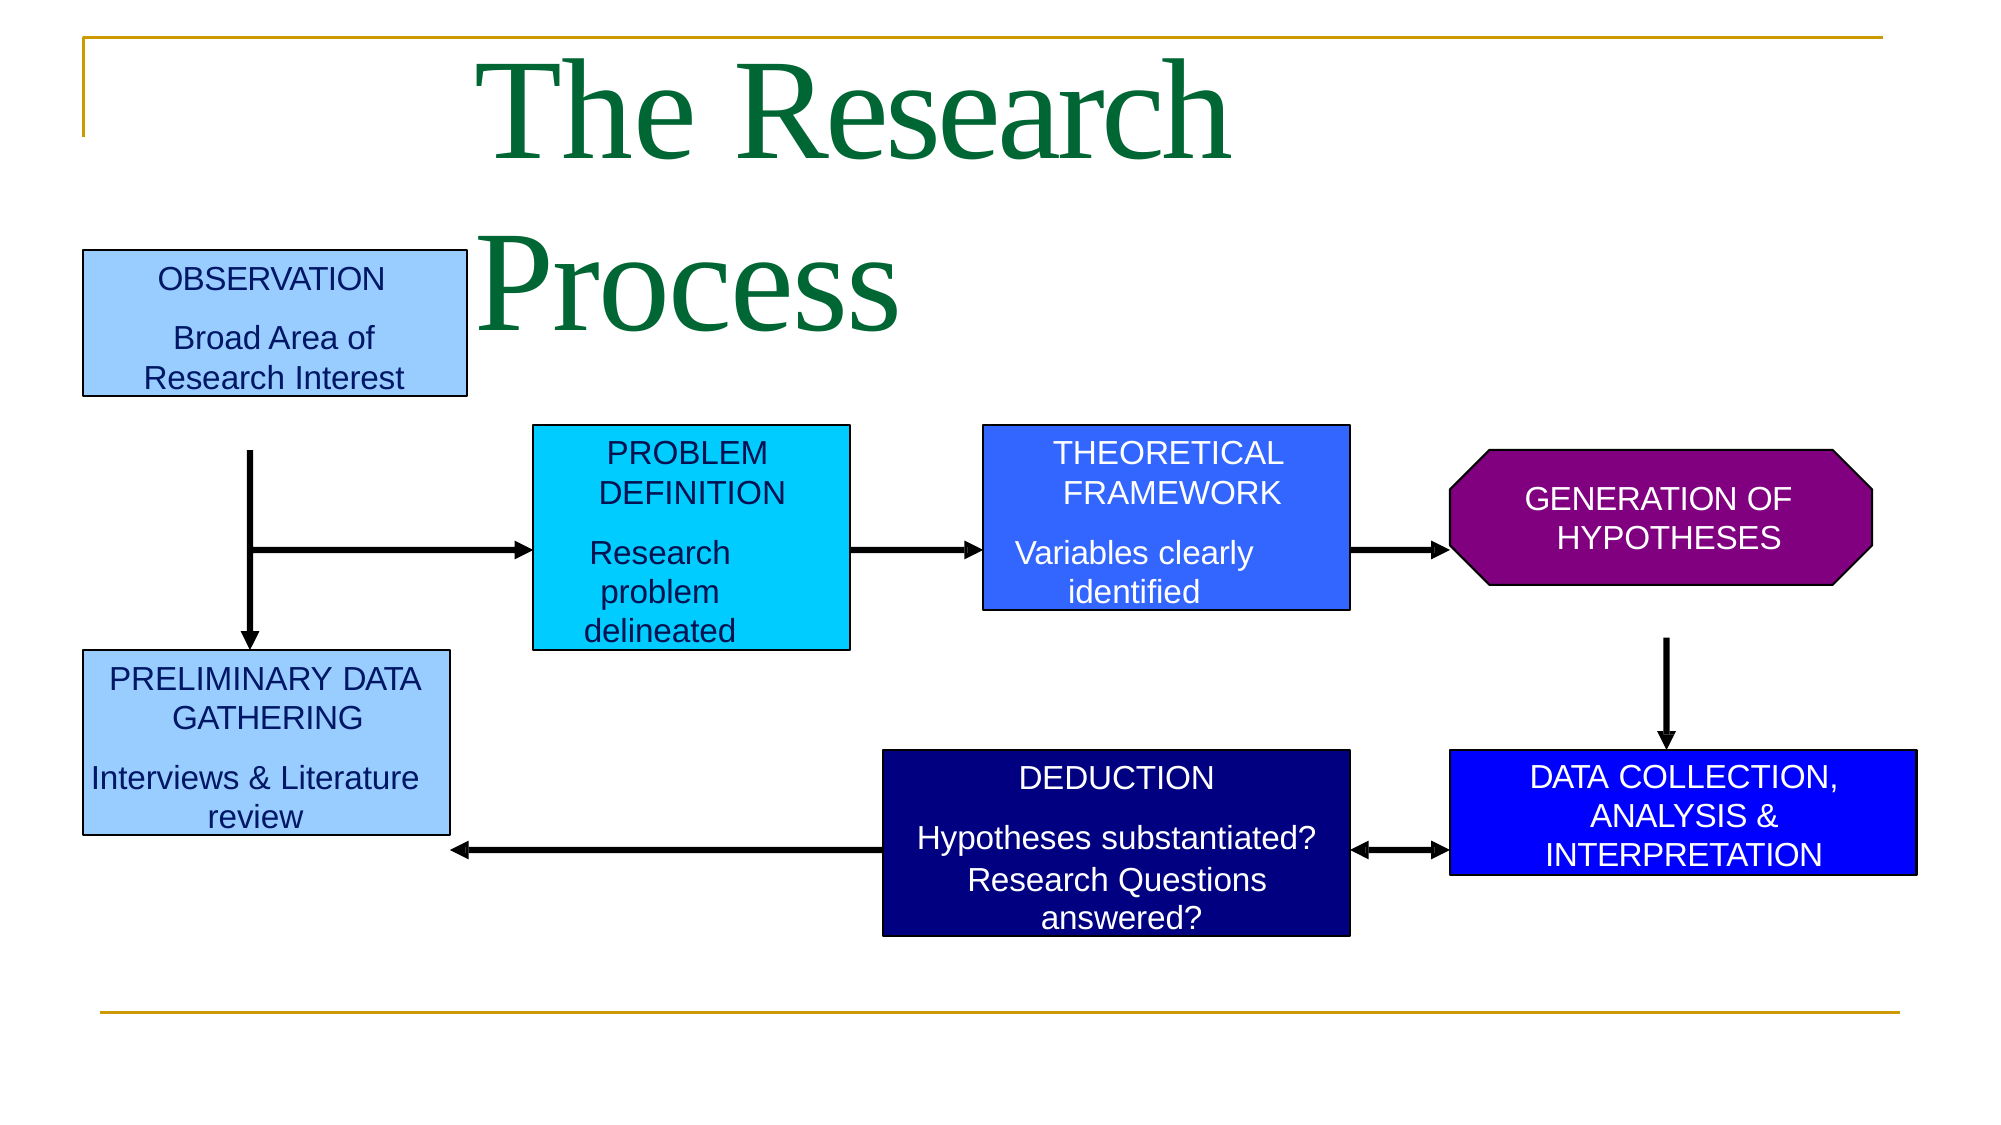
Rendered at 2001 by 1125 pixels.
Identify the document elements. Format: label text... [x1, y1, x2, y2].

text_box [849, 540, 984, 560]
text_box PRELIMINARY DATA GATHERING Interviews & Literature review [83, 649, 450, 836]
text_box THEORETICAL FRAMEWORK Variables clearly identified [983, 424, 1350, 611]
text_box [1657, 637, 1676, 751]
text_box [449, 840, 884, 860]
text_box DATA COLLECTION, ANALYSIS & INTERPRETATION [1449, 750, 1917, 875]
text_box [1350, 840, 1450, 860]
text_box [1696, 37, 1884, 48]
text_box OBSERVATION Broad Area of Research Interest [83, 249, 467, 397]
title The Research Process [472, 12, 1696, 360]
text_box [83, 37, 472, 138]
text_box PROBLEM DEFINITION Research problem delineated [533, 424, 850, 650]
text_box [1350, 540, 1443, 560]
text_box [240, 450, 534, 651]
text_box DEDUCTION Hypotheses substantiated? Research Questions answered? [883, 749, 1350, 937]
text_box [1448, 448, 1874, 587]
